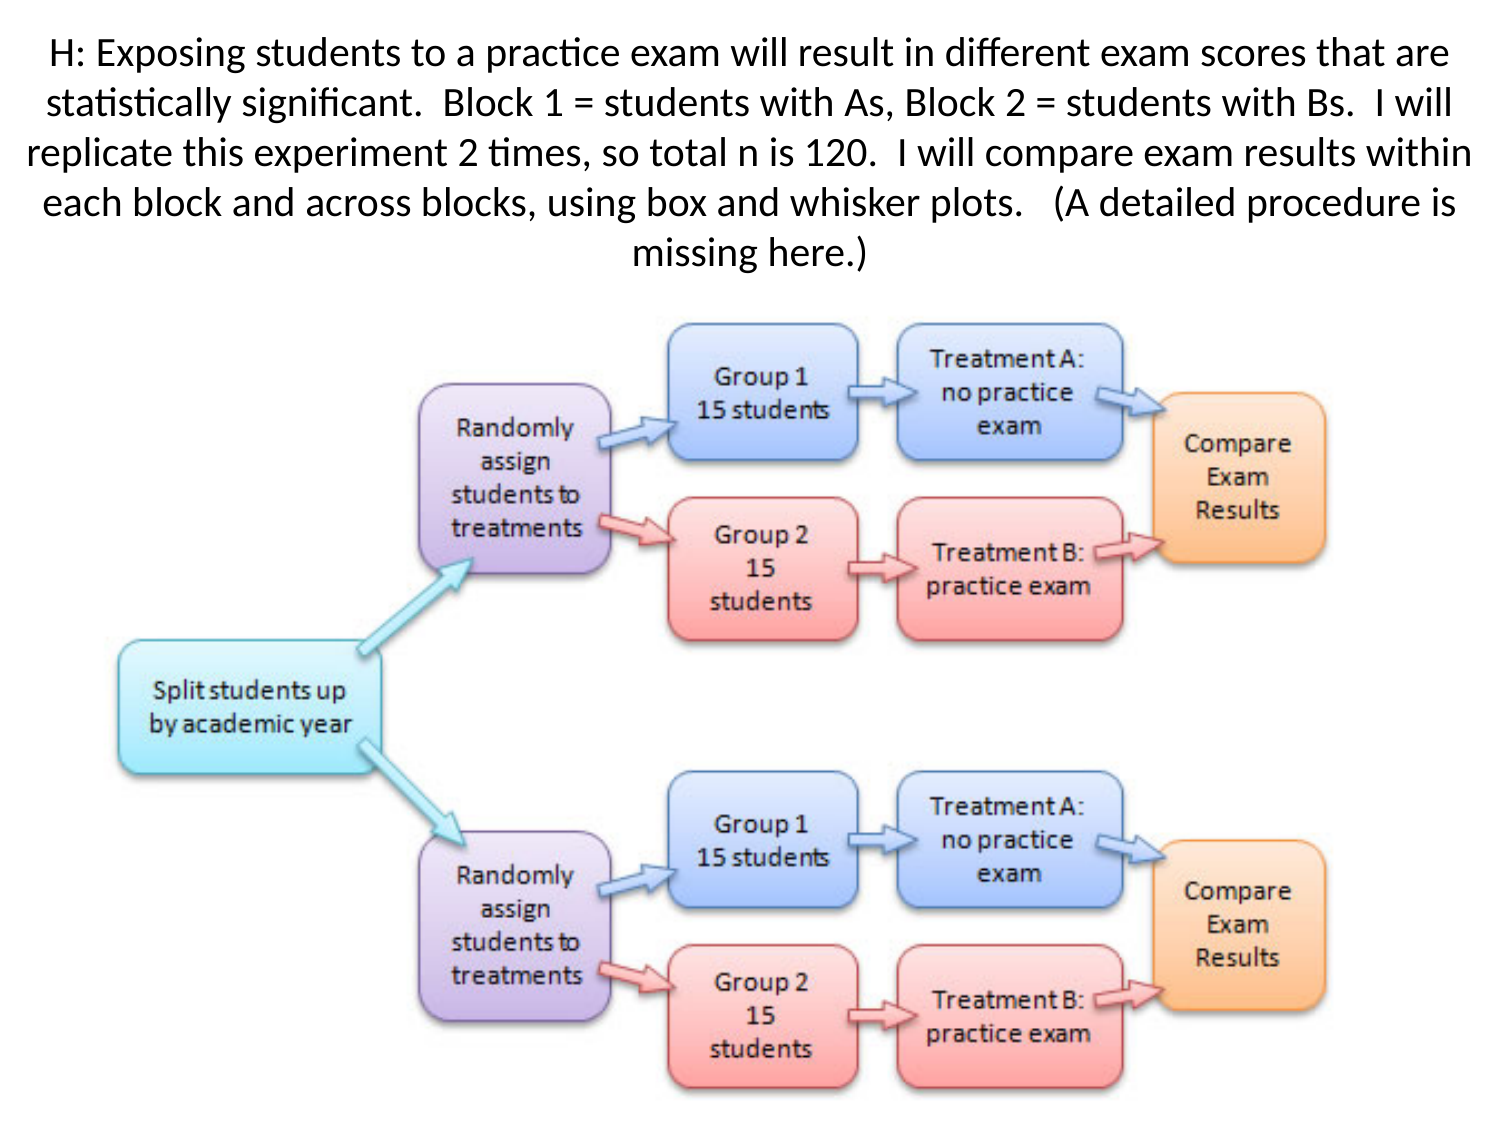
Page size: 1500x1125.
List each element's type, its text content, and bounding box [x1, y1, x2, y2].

title H: Exposing students to a practice exam will result in different exam scores that are statistically significant. Block 1 = students with As, Block 2 = students with Bs. I will replicate this experiment 2 times, so total n is 120. I will compare exam results within each block and across blocks, using box and whisker plots. (A detailed procedure is missing here.) [0, 0, 1500, 300]
picture [87, 299, 1358, 1125]
